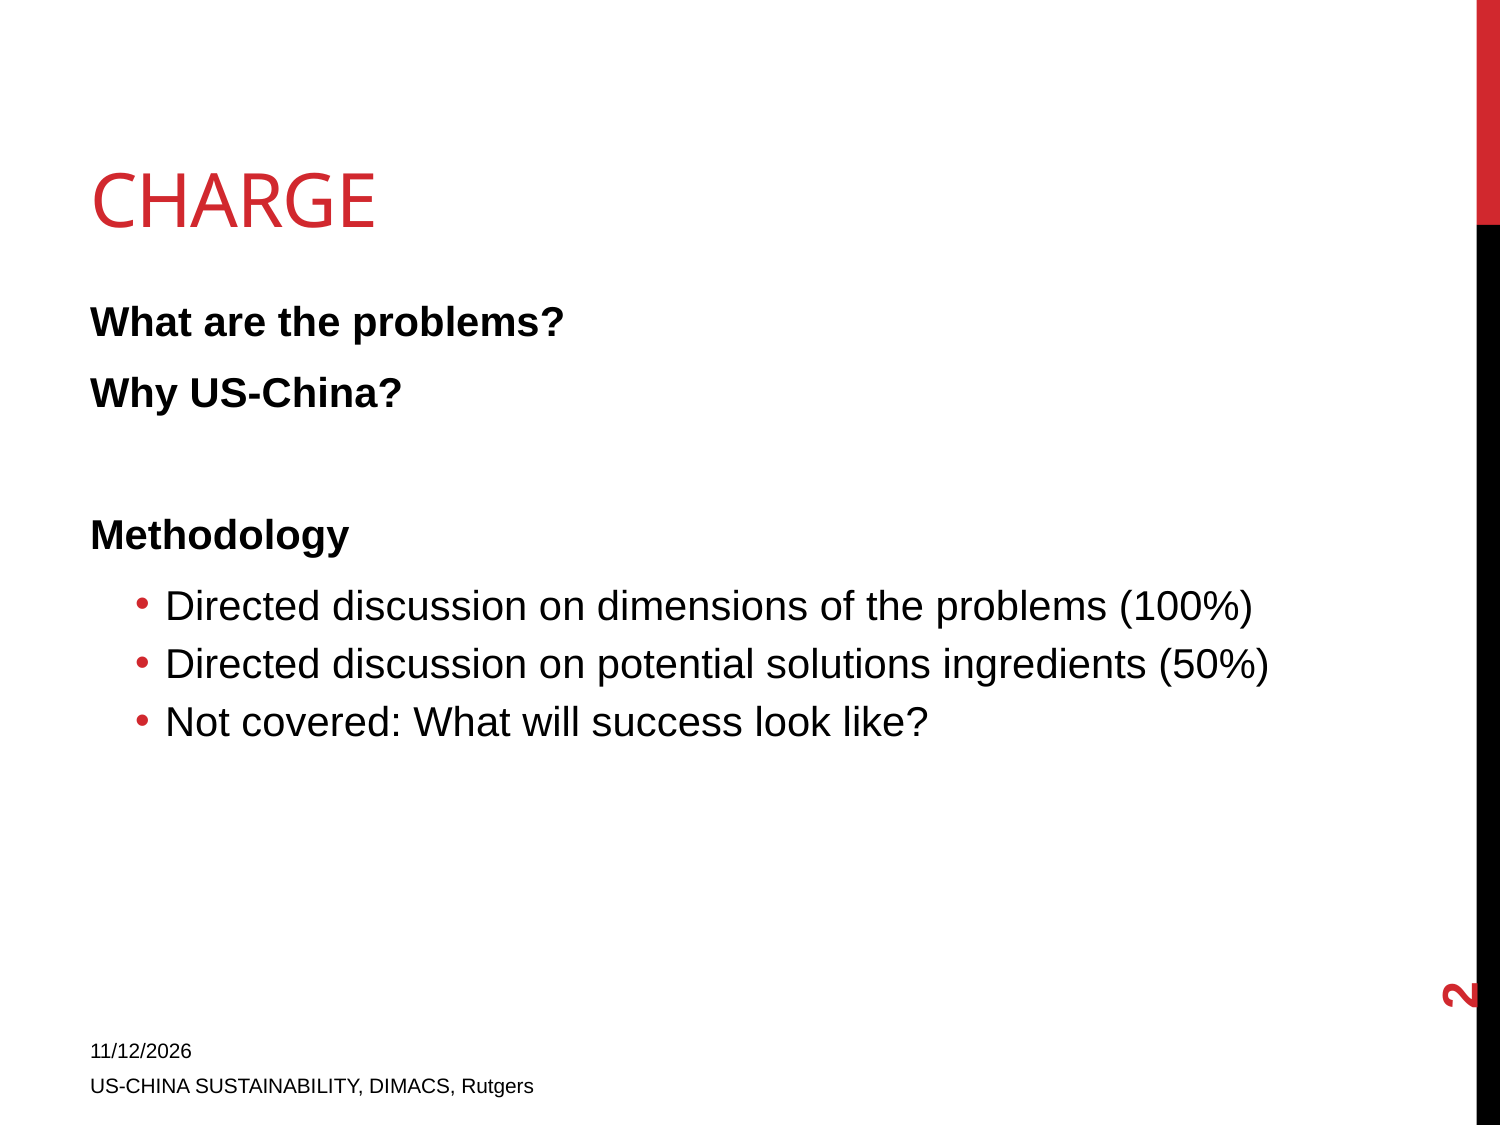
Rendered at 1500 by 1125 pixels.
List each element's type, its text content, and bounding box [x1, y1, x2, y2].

footer US-CHINA SUSTAINABILITY, DIMACS, Rutgers [75, 1065, 638, 1112]
list What are the problems? Why US-China? Methodology Directed discussion on dimensions of the problems (100%) Directed discussion on potential solutions ingredients (50%) Not covered: What will success look like? [74, 287, 1326, 1006]
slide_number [75, 1012, 638, 1063]
title Charge [75, 24, 1025, 250]
slide_number 2 [1427, 887, 1488, 1104]
